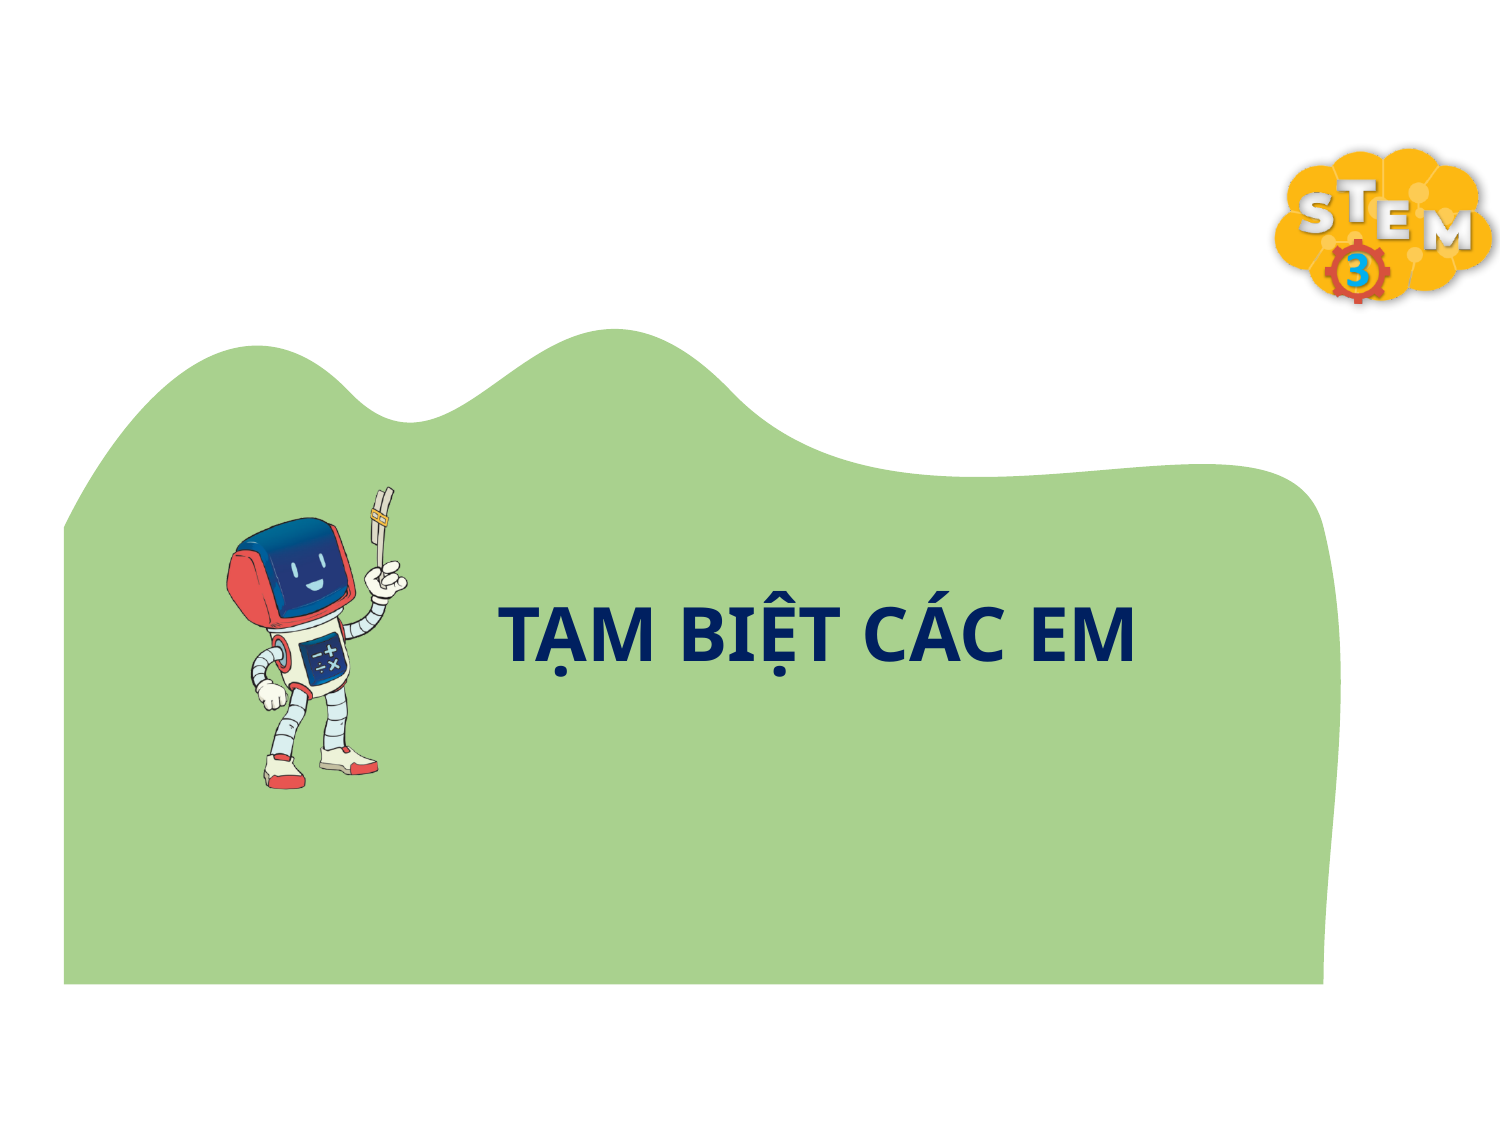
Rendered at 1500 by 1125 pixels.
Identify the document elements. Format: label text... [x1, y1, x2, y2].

text_box TẠM BIỆT CÁC EM [482, 579, 1204, 684]
picture [1267, 140, 1500, 315]
picture [220, 472, 416, 793]
text_box [62, 327, 1342, 986]
